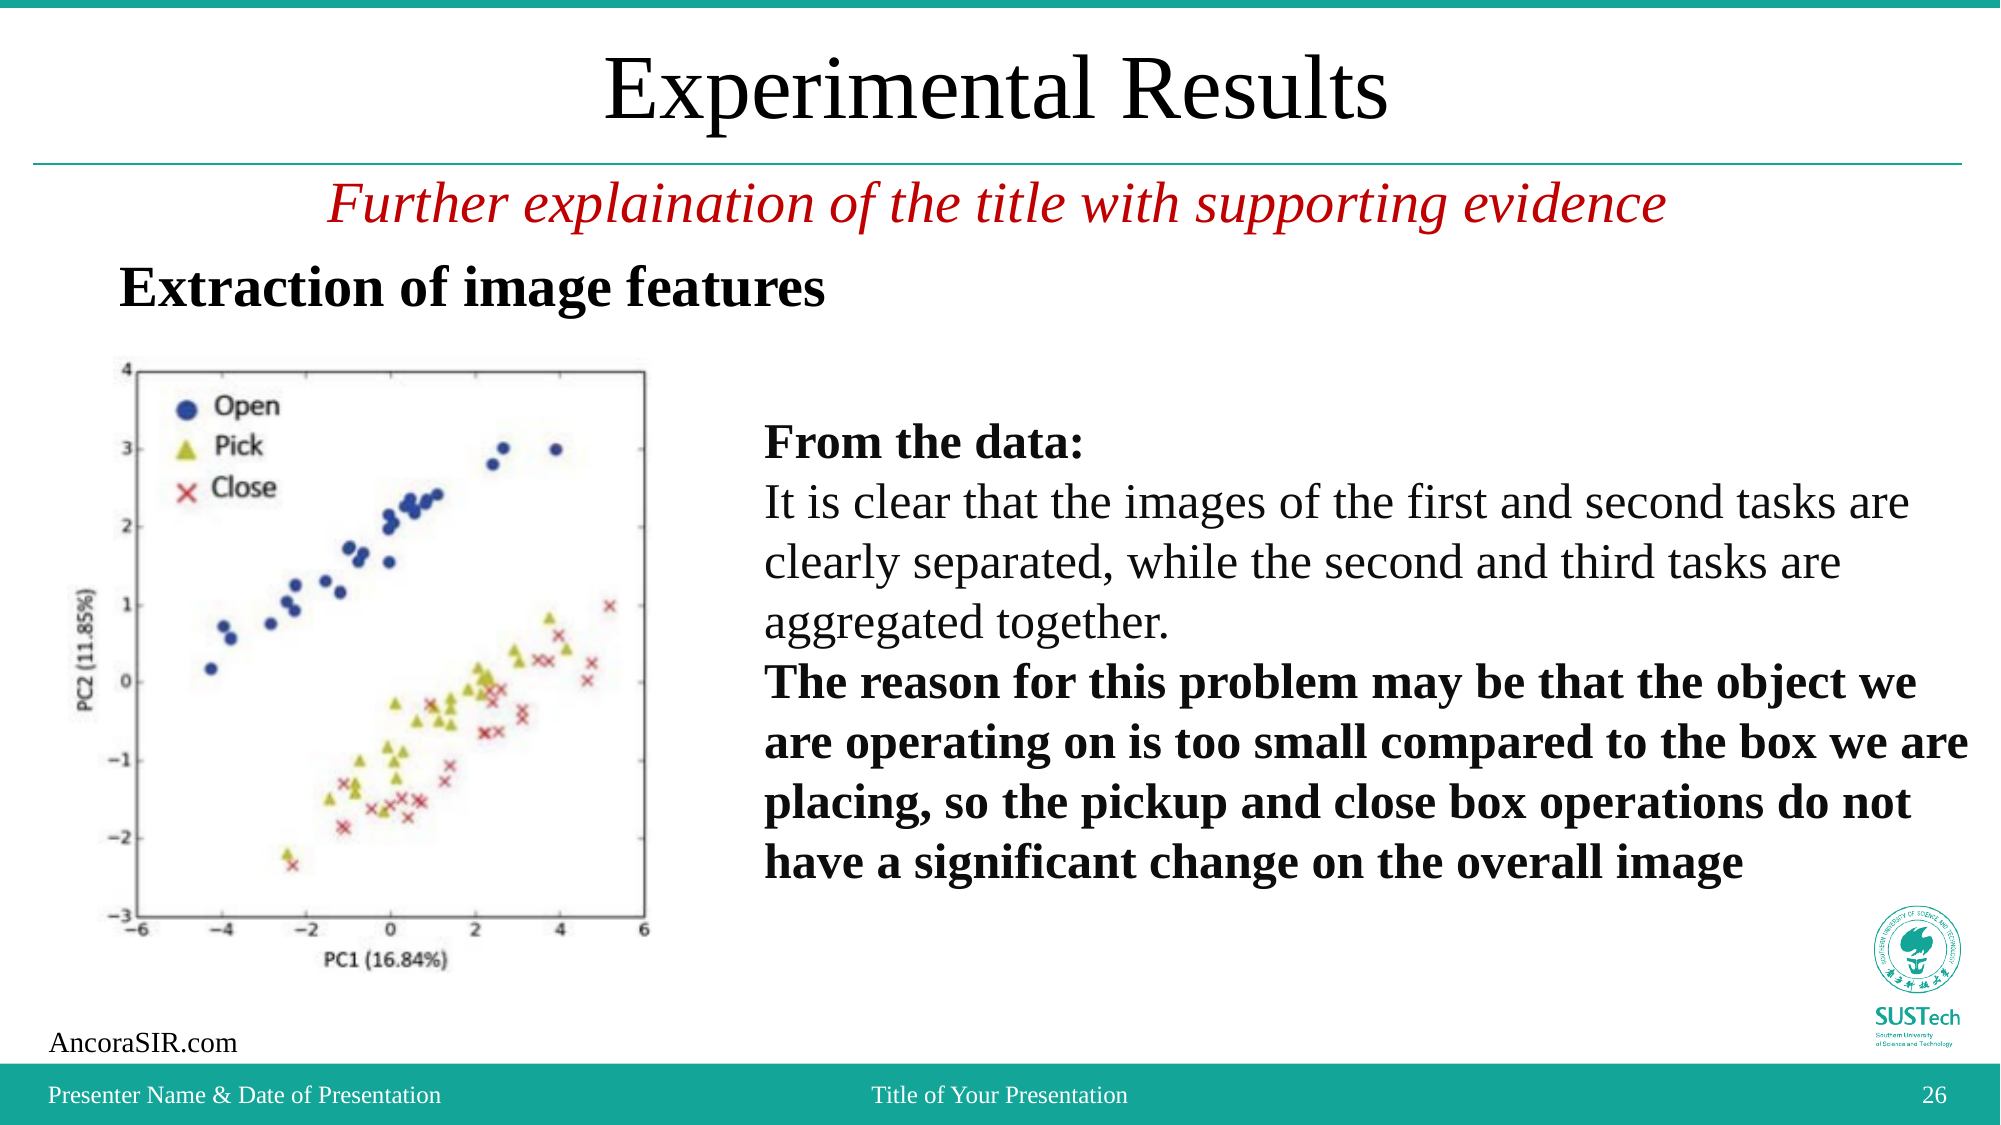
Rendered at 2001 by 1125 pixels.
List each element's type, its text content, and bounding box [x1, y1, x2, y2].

slide_number 26 [1238, 1063, 1962, 1124]
slide_number Presenter Name & Date of Presentation [32, 1063, 761, 1124]
list Further explaination of the title with supporting evidence [32, 164, 1963, 249]
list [28, 322, 741, 980]
footer Title of Your Presentation [761, 1063, 1238, 1124]
picture [1873, 904, 1962, 1055]
text_box Extraction of image features [105, 240, 1116, 326]
title Experimental Results [32, 12, 1962, 164]
text_box From the data: It is clear that the images of the first and second tasks are clearly separated, while the second and third tasks are aggregated together. The reason for this problem may be that the object we are operating on is too small compared to the box we are placing, so the pickup and close box operations do not have a significant change on the overall image [749, 400, 2000, 896]
